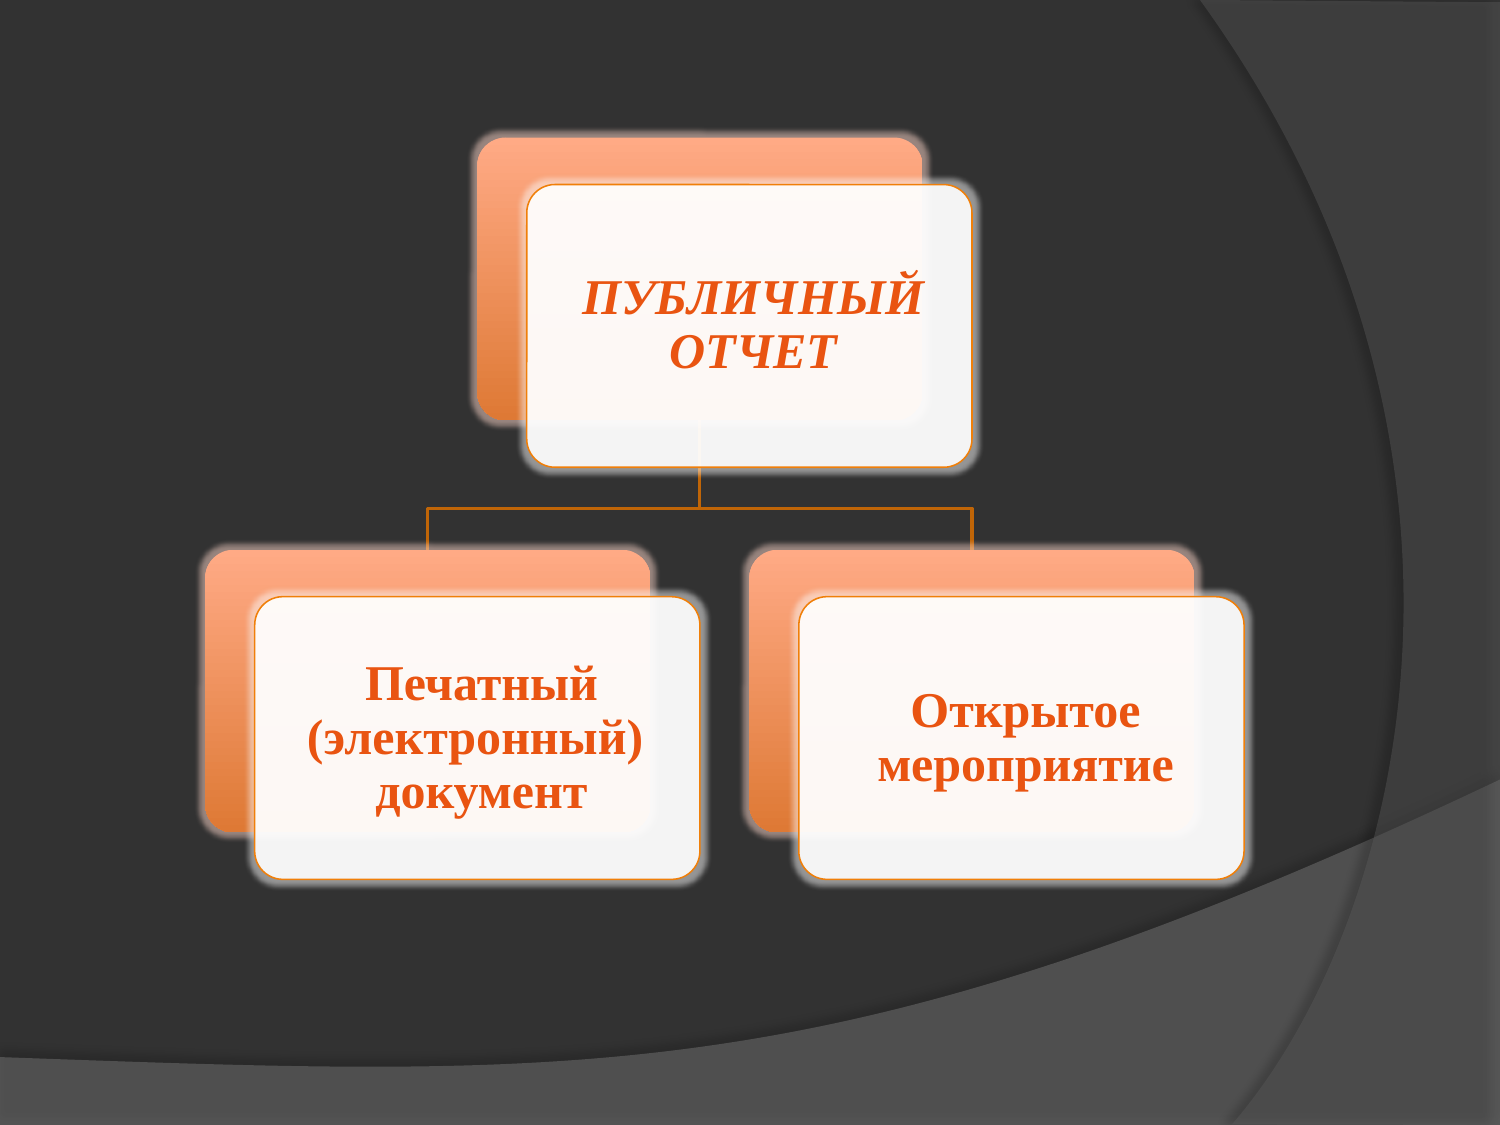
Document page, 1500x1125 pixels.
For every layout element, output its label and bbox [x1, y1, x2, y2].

list [111, 136, 1338, 880]
